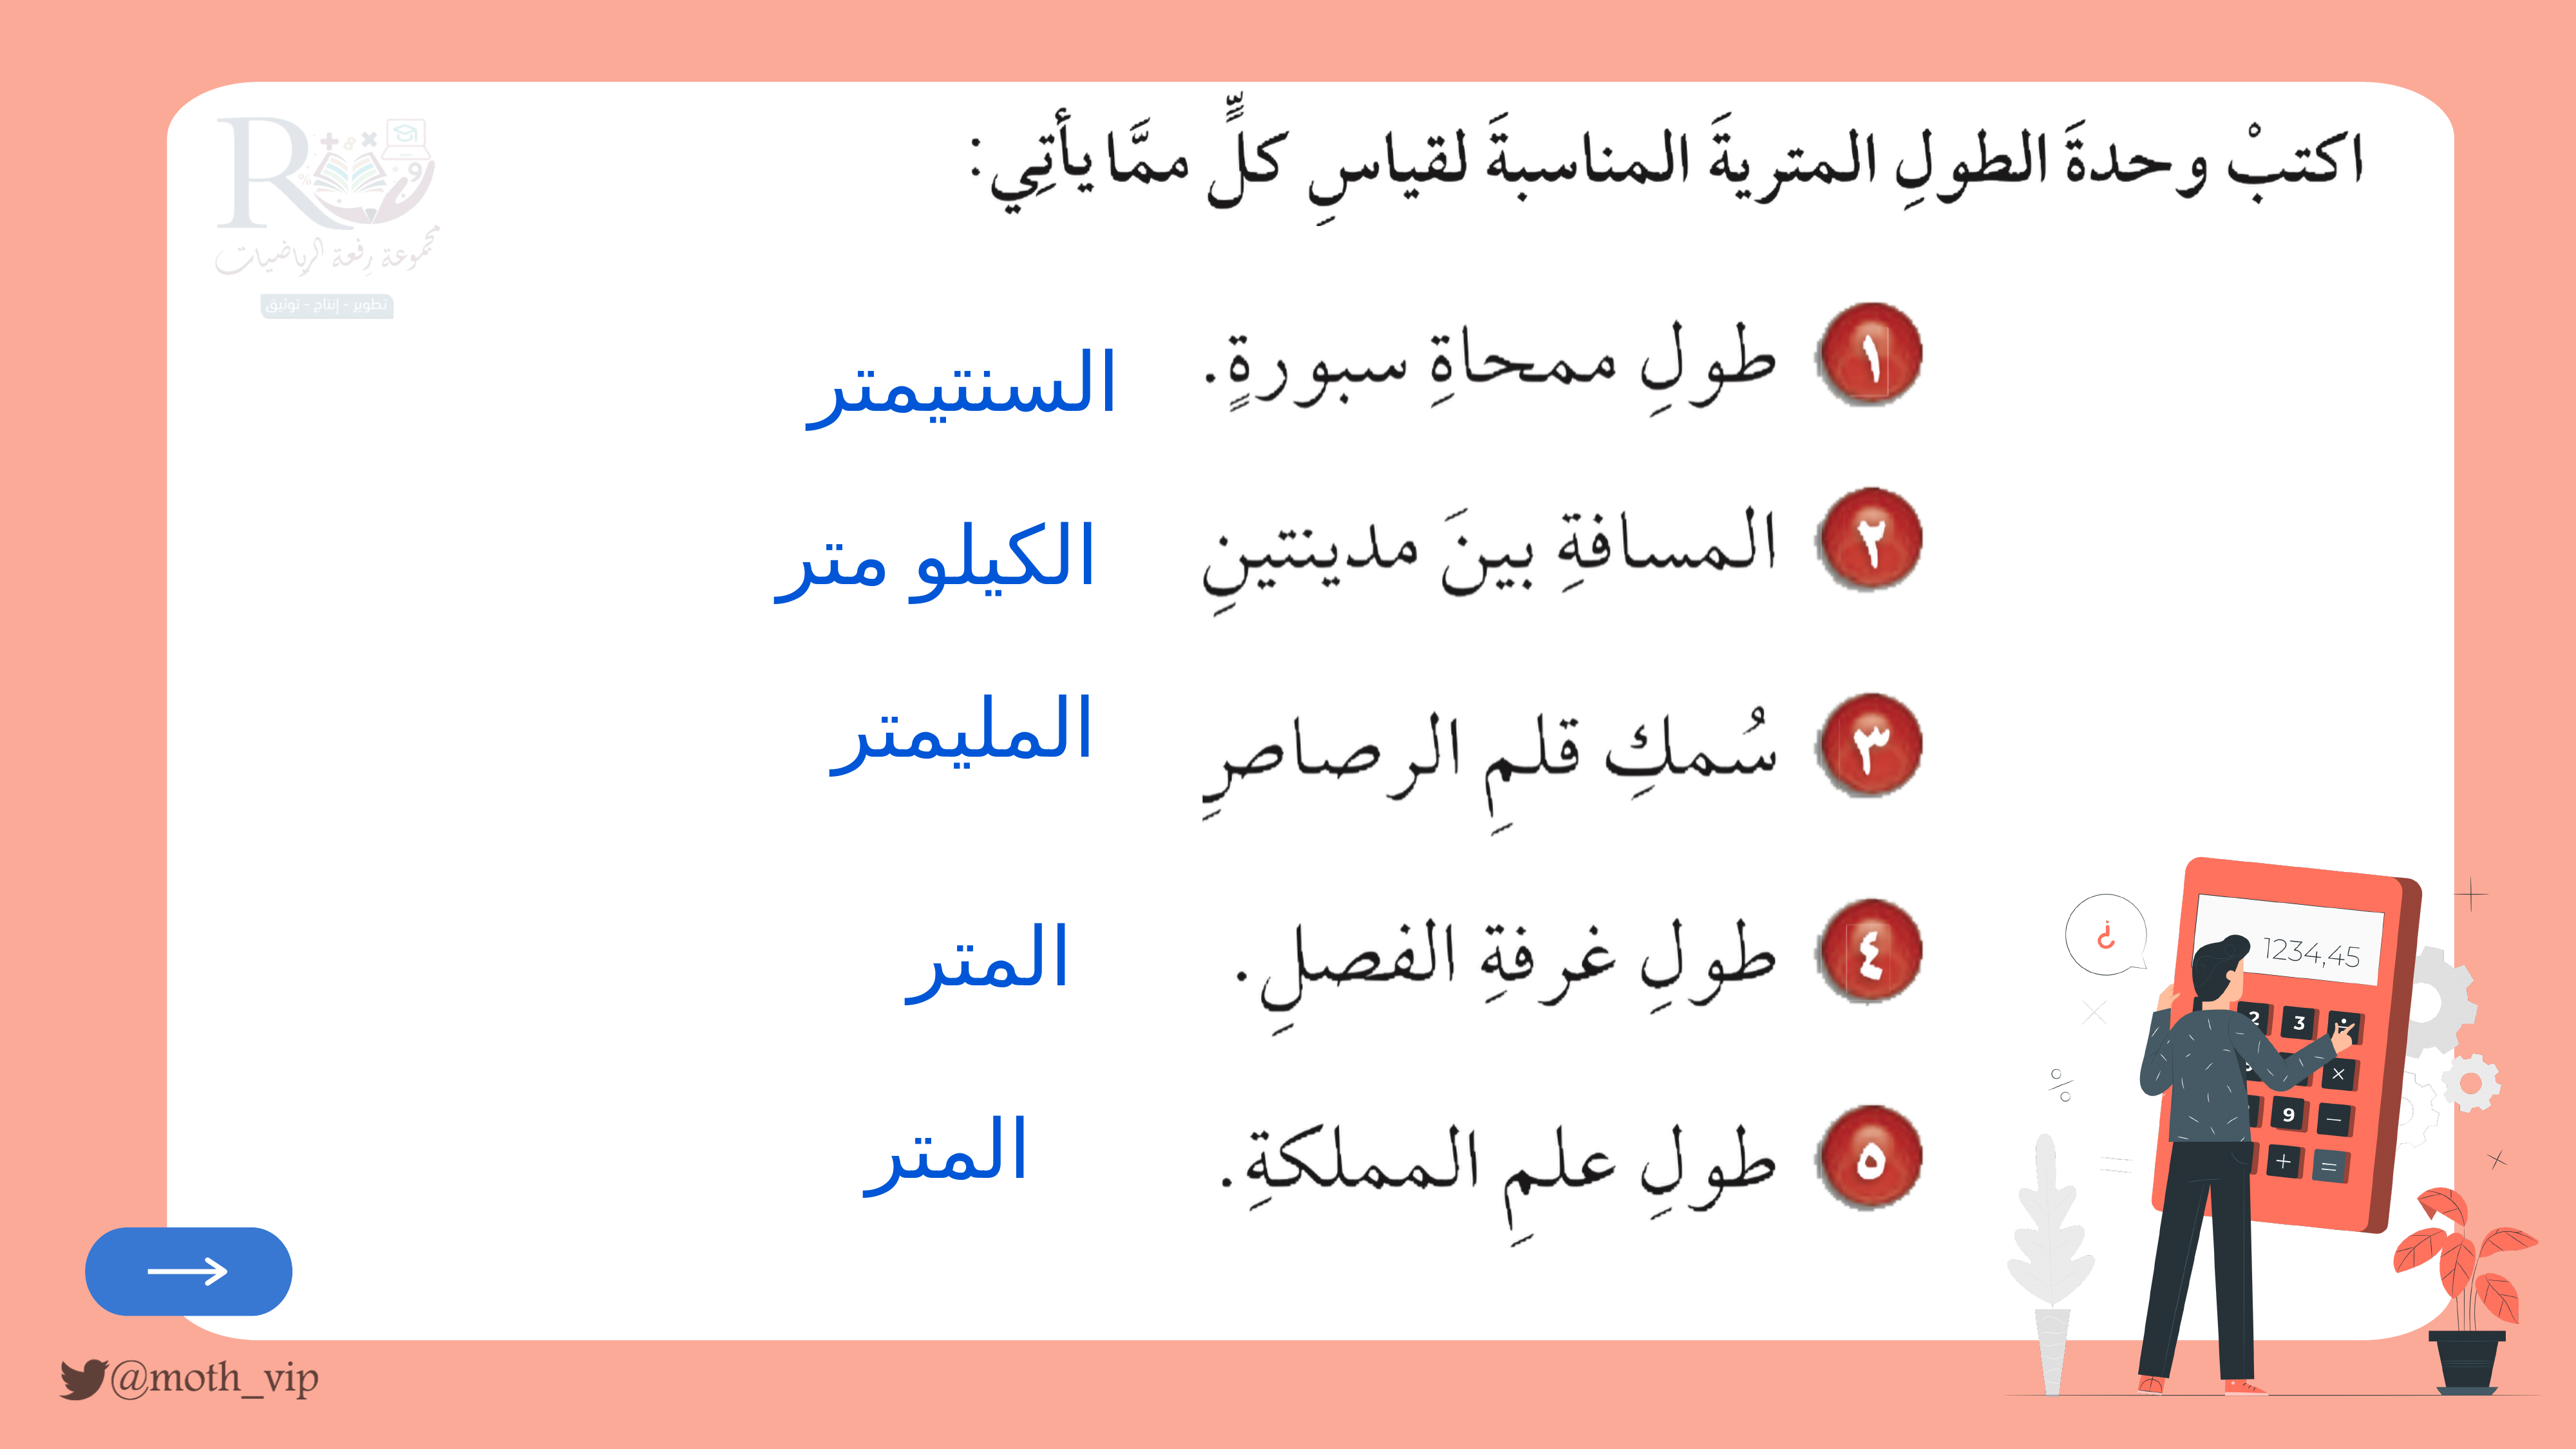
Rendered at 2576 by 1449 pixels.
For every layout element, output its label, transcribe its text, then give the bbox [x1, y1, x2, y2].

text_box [965, 86, 2428, 233]
text_box السنتيمتر [798, 323, 1133, 435]
text_box المتر [778, 897, 1199, 1009]
text_box المتر [737, 1090, 1162, 1201]
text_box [84, 1227, 293, 1316]
picture [1202, 289, 2576, 1427]
text_box الكيلو متر [737, 496, 1162, 607]
text_box المليمتر [798, 668, 1133, 781]
